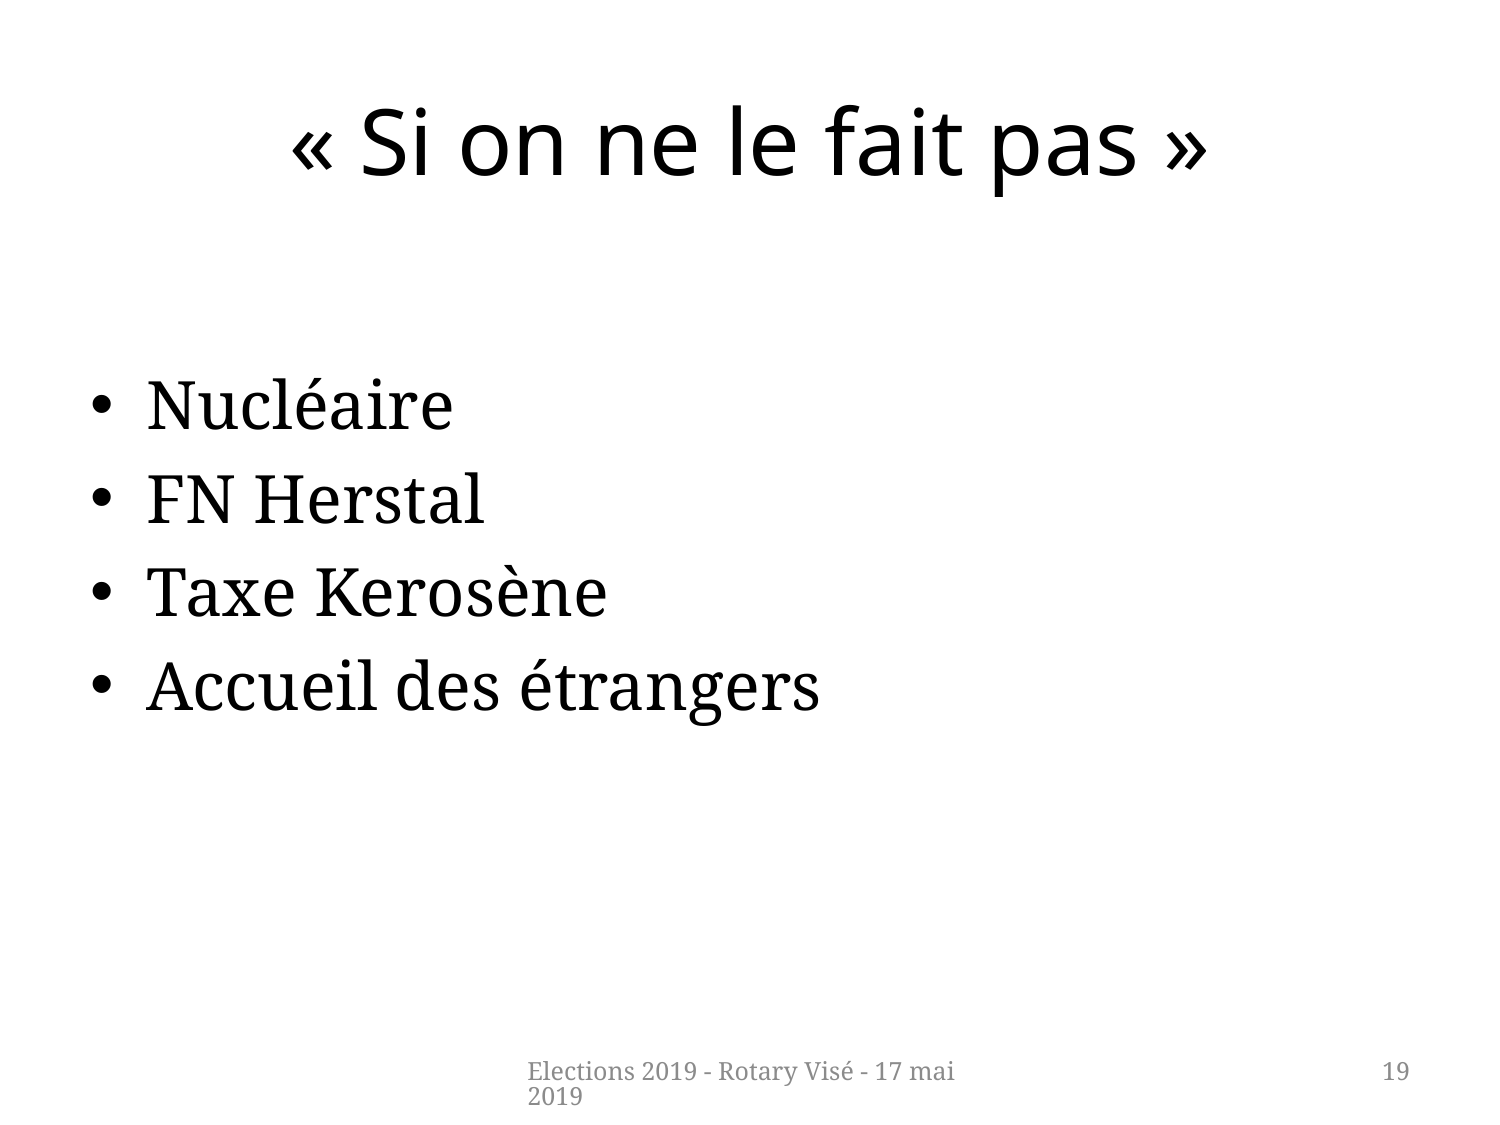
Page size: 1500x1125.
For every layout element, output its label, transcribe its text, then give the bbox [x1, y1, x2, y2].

footer Elections 2019 - Rotary Visé - 17 mai 2019 [512, 1042, 988, 1103]
title « Si on ne le fait pas » [75, 45, 1425, 233]
slide_number 19 [1074, 1042, 1425, 1103]
list Nucléaire FN Herstal Taxe Kerosène Accueil des étrangers [75, 262, 1425, 1005]
